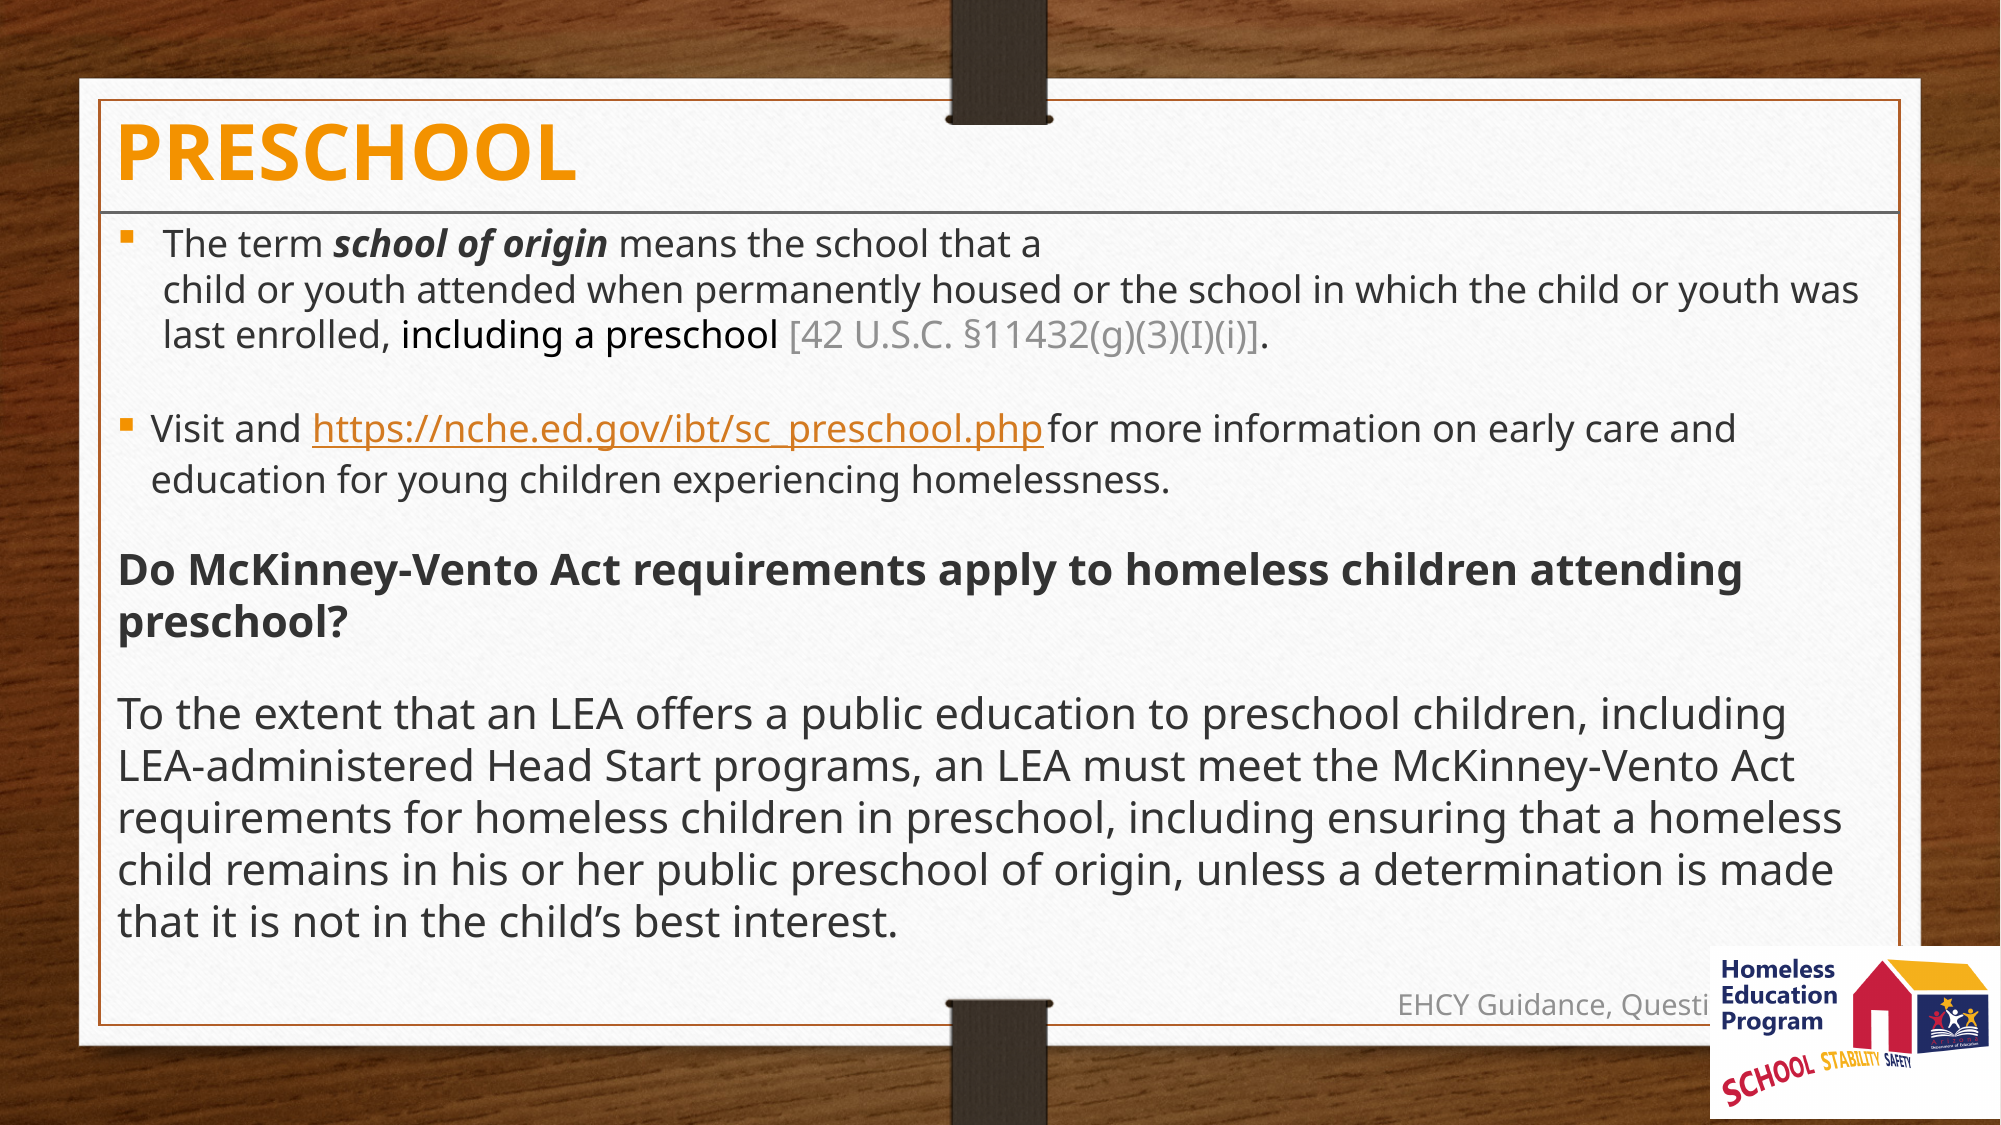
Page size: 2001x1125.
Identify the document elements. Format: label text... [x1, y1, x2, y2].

picture [0, 0, 948, 1125]
list The term school of origin means the school that a child or youth attended when permanently housed or the school in which the child or youth was last enrolled, including a preschool [42 U.S.C. §11432(g)(3)(I)(i)]. Visit and https://nche.ed.gov/ibt/sc_preschool.php for more information on early care and education for young children experiencing homelessness. Do McKinney-Vento Act requirements apply to homeless children attending preschool? To the extent that an LEA offers a public education to preschool children, including LEA-administered Head Start programs, an LEA must meet the McKinney-Vento Act requirements for homeless children in preschool, including ensuring that a homeless child remains in his or her public preschool of origin, unless a determination is made that it is not in the child’s best interest. EHCY Guidance, Question N-4 [99, 238, 1900, 1033]
picture [949, 0, 2001, 1125]
title Preschool [99, 62, 1900, 238]
